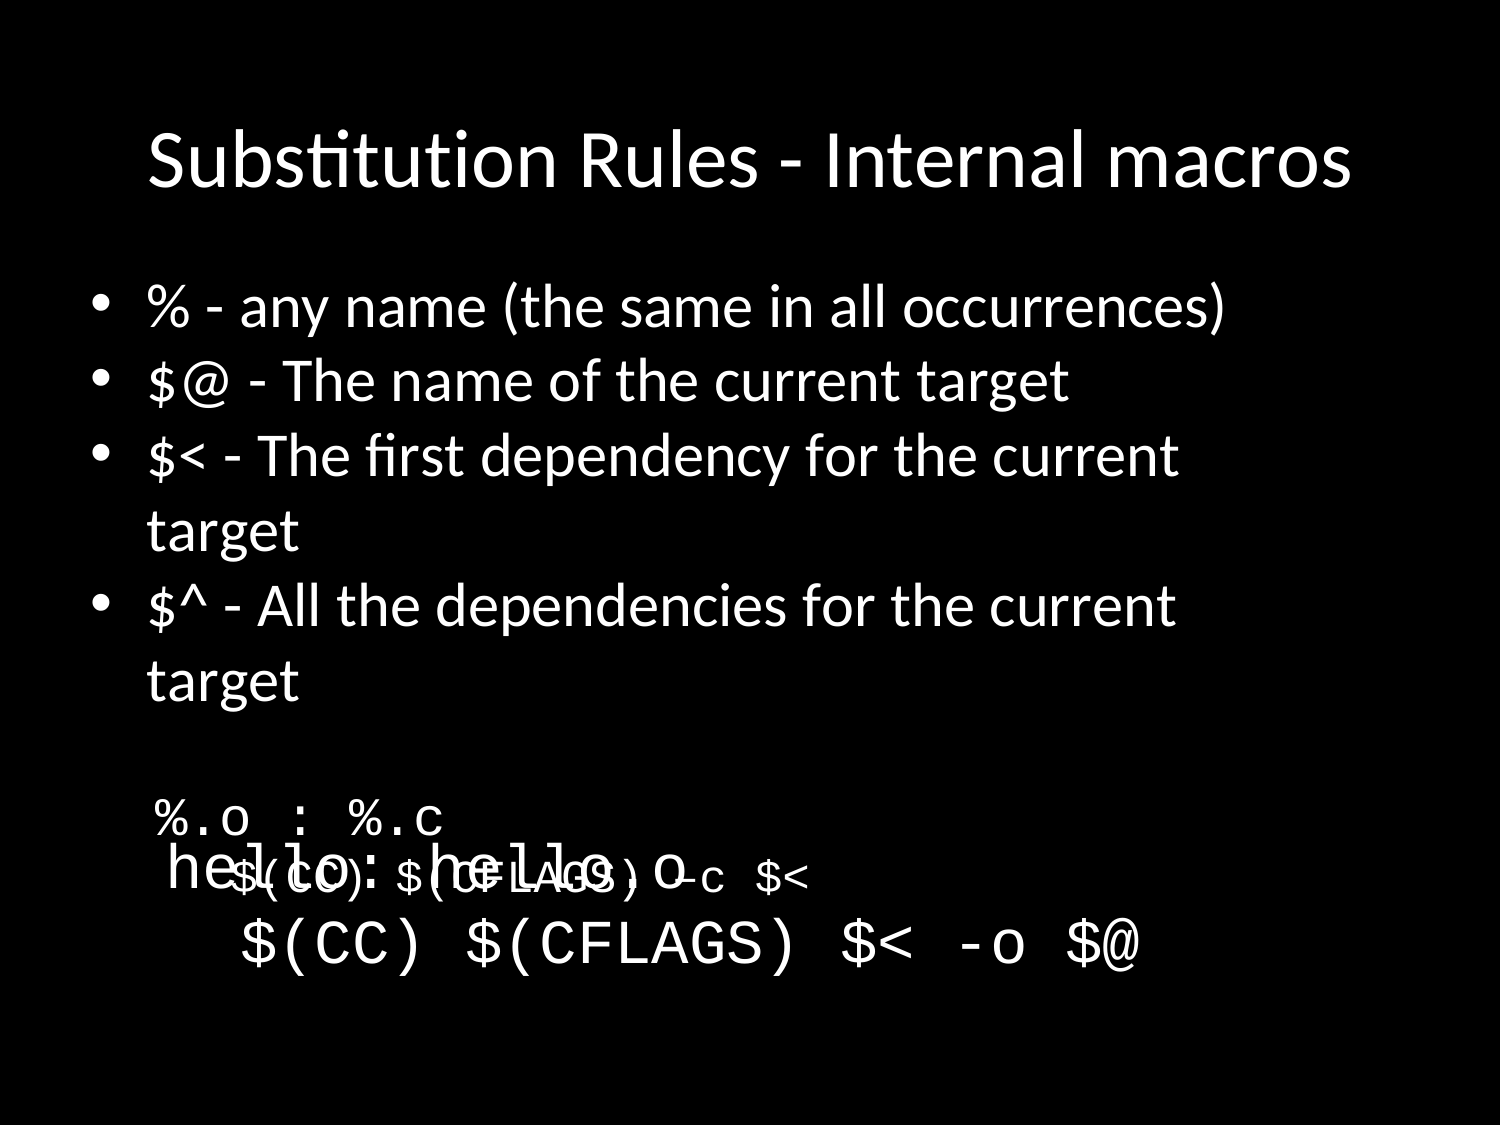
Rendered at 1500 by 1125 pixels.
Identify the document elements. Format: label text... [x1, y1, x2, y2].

text_box % - any name (the same in all occurrences) $@ - The name of the current target $< - The first dependency for the current target $^ - All the dependencies for the current target %.o : %.c $(CC) $(CFLAGS) –c $< [87, 264, 1343, 902]
title Substitution Rules - Internal macros [145, 104, 1355, 293]
text_box $< -o $@ [837, 901, 1143, 977]
text_box hello.o $(CFLAGS) [425, 826, 805, 977]
text_box hello: $(CC) [162, 826, 425, 977]
